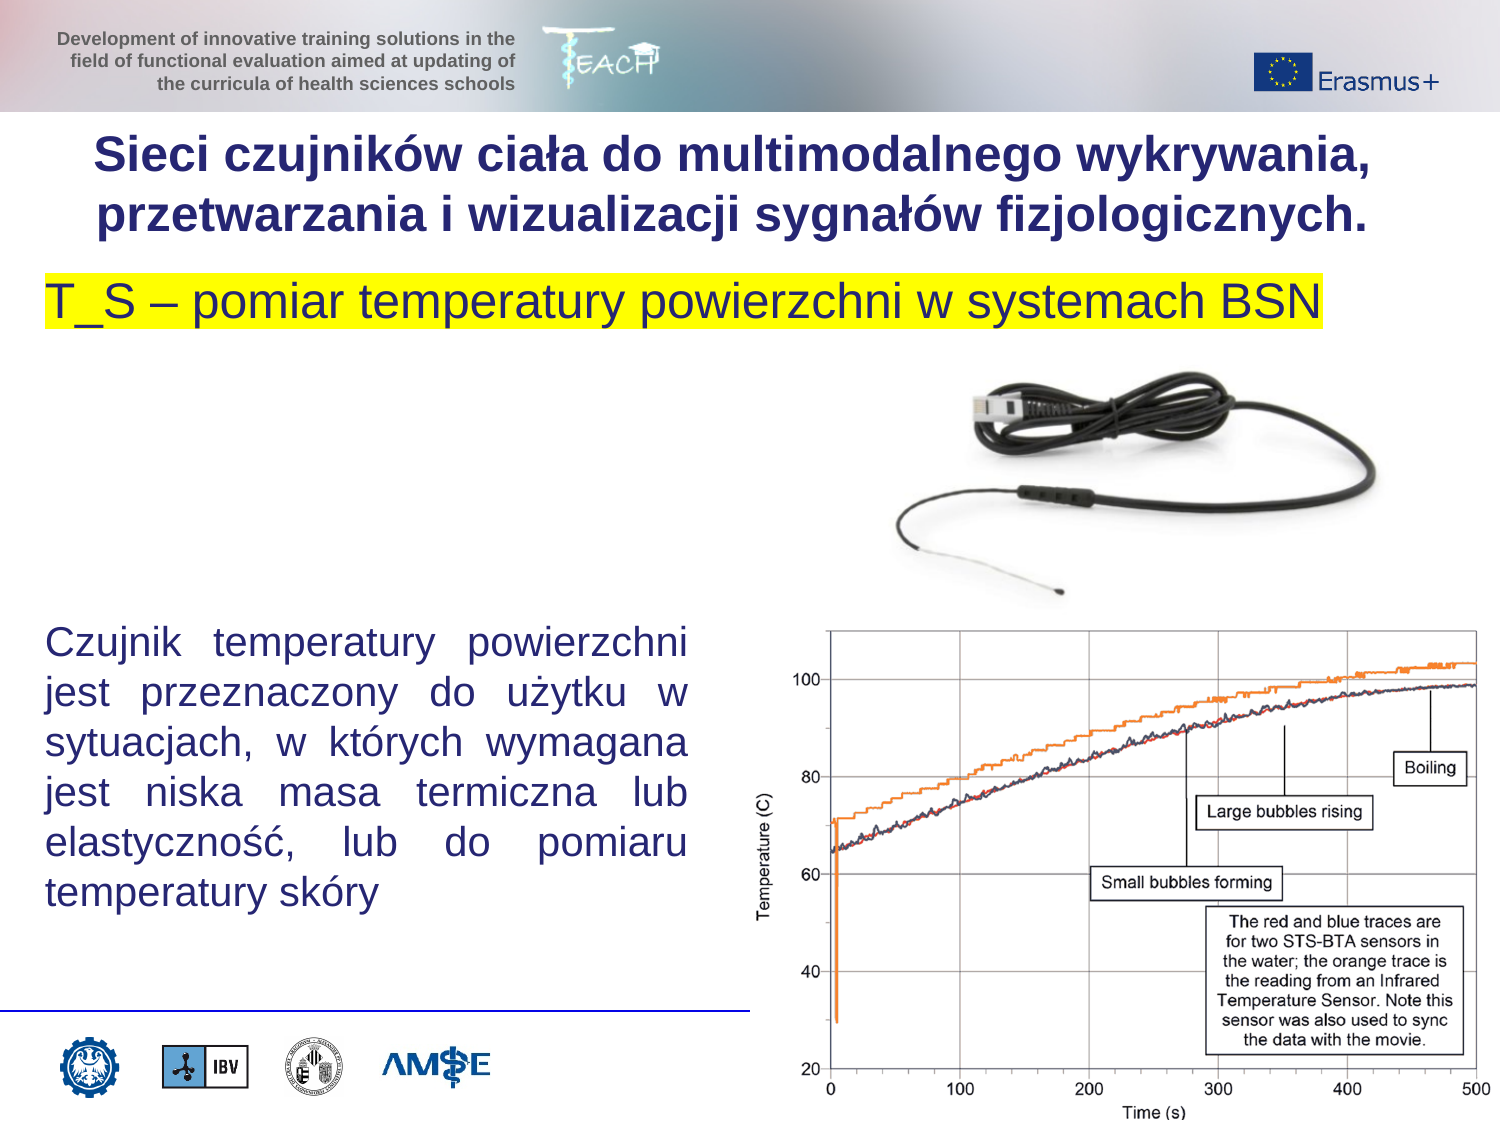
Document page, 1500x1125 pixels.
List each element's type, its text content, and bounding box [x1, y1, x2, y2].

text_box Sieci czujników ciała do multimodalnego wykrywania, przetwarzania i wizualizacji sygnałów fizjologicznych. T_S – pomiar temperatury powierzchni w systemach BSN [29, 113, 1436, 336]
picture [861, 360, 1389, 626]
picture [284, 1036, 344, 1097]
picture [53, 1035, 126, 1099]
picture [749, 629, 1500, 1120]
picture [161, 1044, 249, 1089]
text_box Czujnik temperatury powierzchni jest przeznaczony do użytku w sytuacjach, w których wymagana jest niska masa termiczna lub elastyczność, lub do pomiaru temperatury skóry [29, 606, 704, 922]
picture [379, 1044, 491, 1089]
picture [0, 1, 1500, 112]
